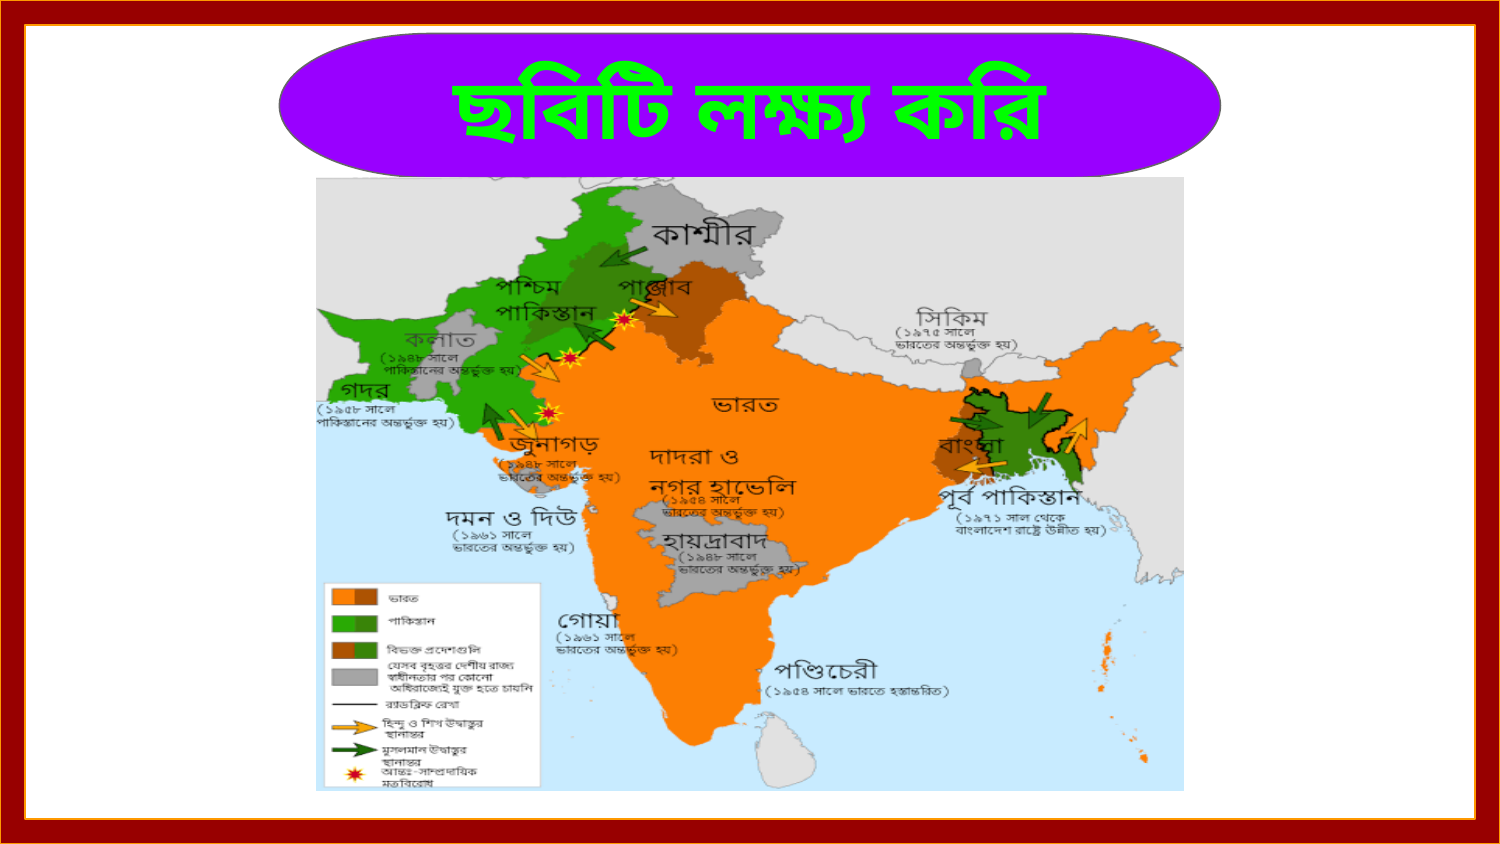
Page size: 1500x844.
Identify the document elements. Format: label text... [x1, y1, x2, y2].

text_box [0, 0, 1500, 844]
text_box ছবিটি লক্ষ্য করি [279, 33, 1221, 175]
picture [315, 177, 1185, 791]
